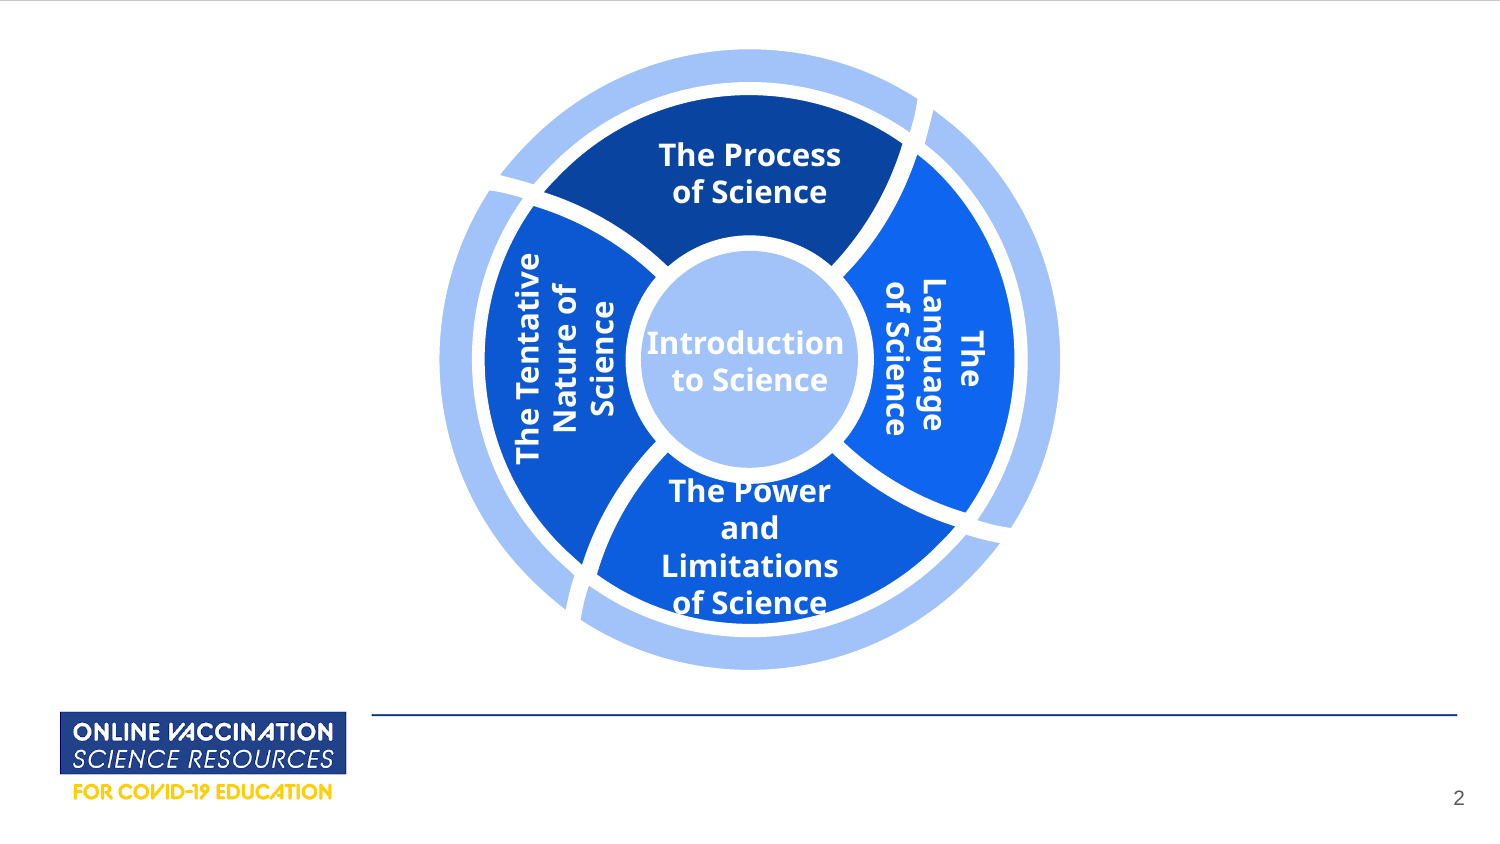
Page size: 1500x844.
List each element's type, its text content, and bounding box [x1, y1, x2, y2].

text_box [565, 383, 1005, 795]
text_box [496, 0, 933, 375]
slide_number ‹#› [1389, 764, 1480, 830]
picture [0, 0, 1500, 844]
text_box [314, 175, 560, 614]
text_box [734, 104, 1186, 543]
